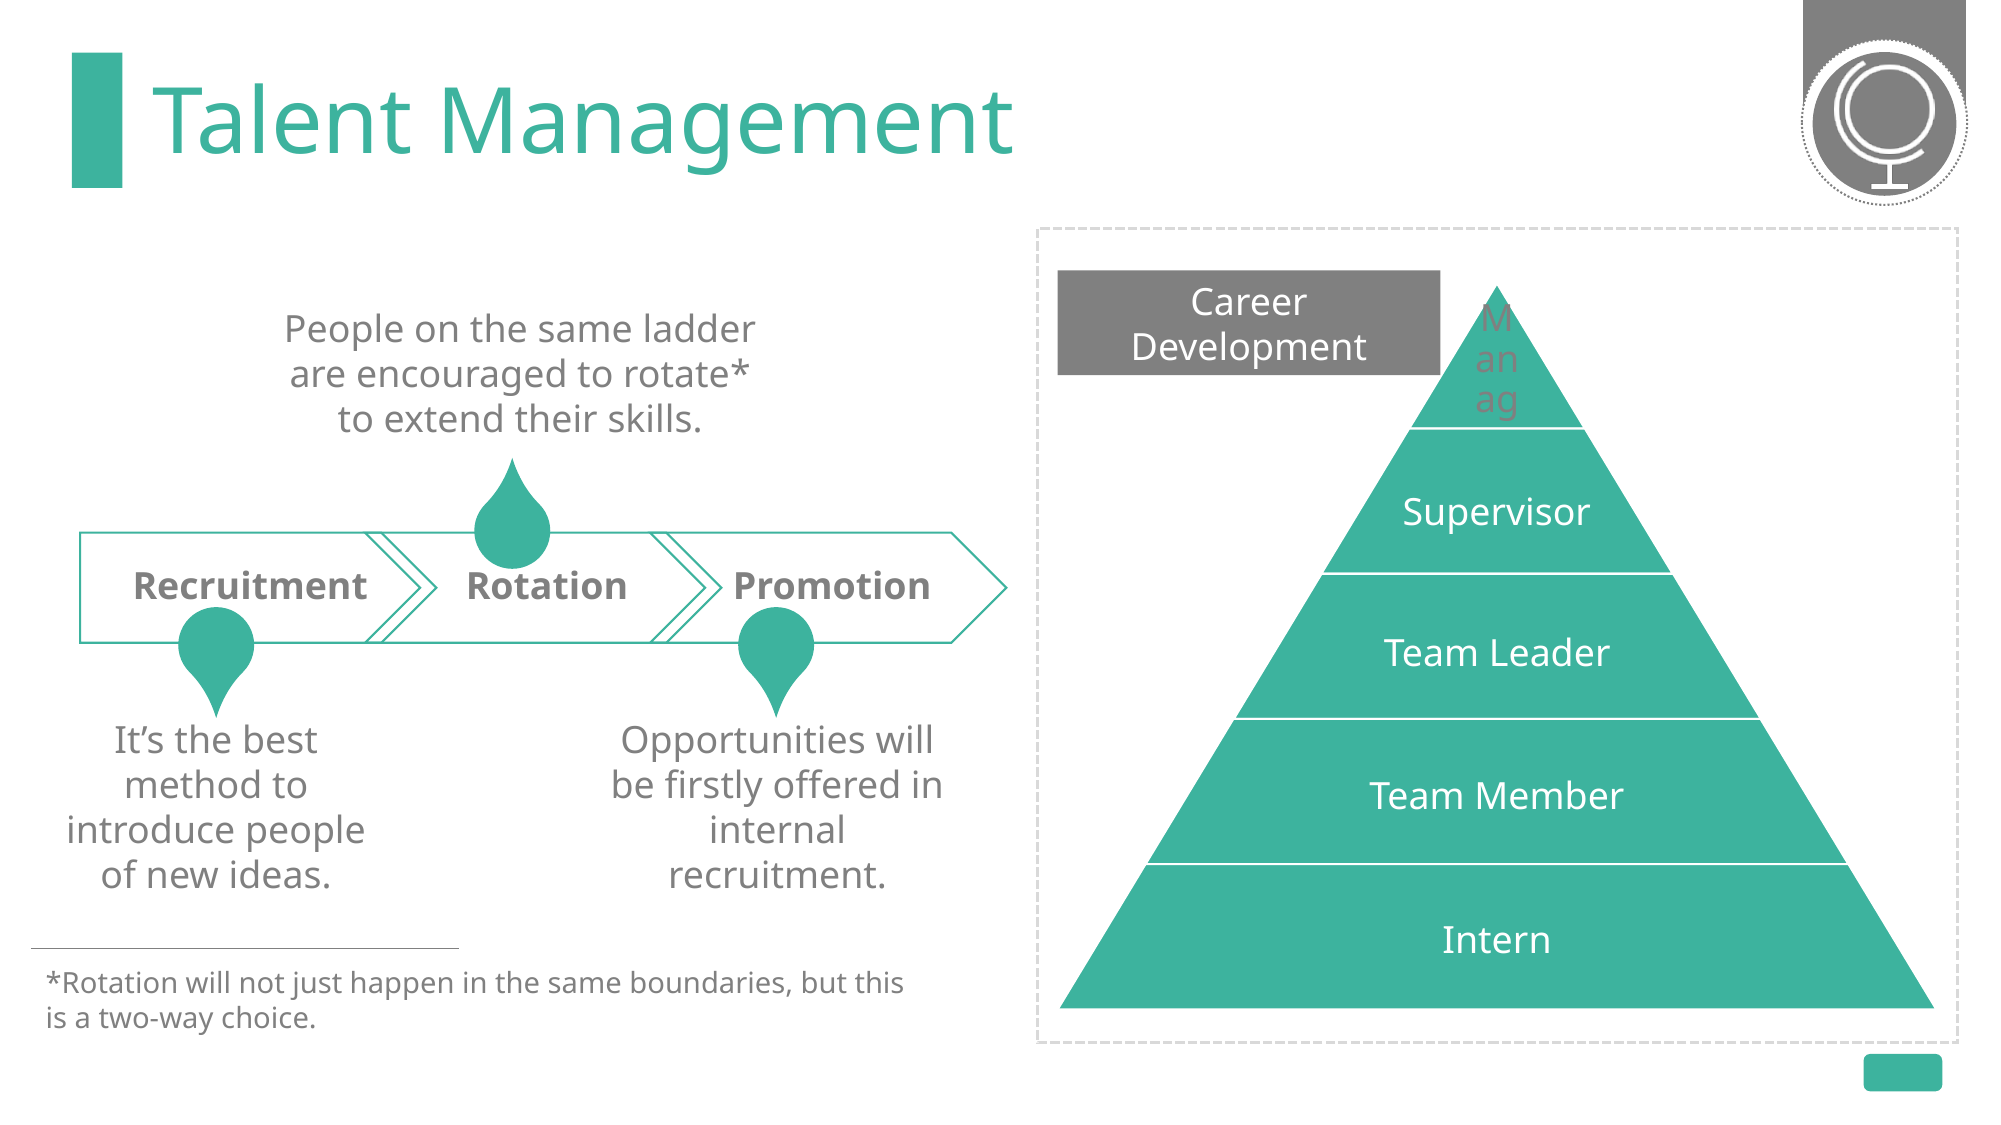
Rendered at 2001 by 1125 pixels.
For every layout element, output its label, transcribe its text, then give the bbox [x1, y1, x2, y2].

text_box It’s the best method to introduce people of new ideas. [30, 708, 402, 904]
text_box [1037, 228, 1958, 1043]
picture [1834, 59, 1935, 189]
text_box *Rotation will not just happen in the same boundaries, but this is a two-way choice. [30, 956, 945, 1042]
text_box People on the same ladder are encouraged to rotate* to extend their skills. [262, 297, 778, 448]
title Talent Management [137, 59, 1863, 188]
slide_number [1677, 1042, 2000, 1103]
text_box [79, 492, 945, 684]
text_box Opportunities will be firstly offered in internal recruitment. [592, 708, 963, 904]
